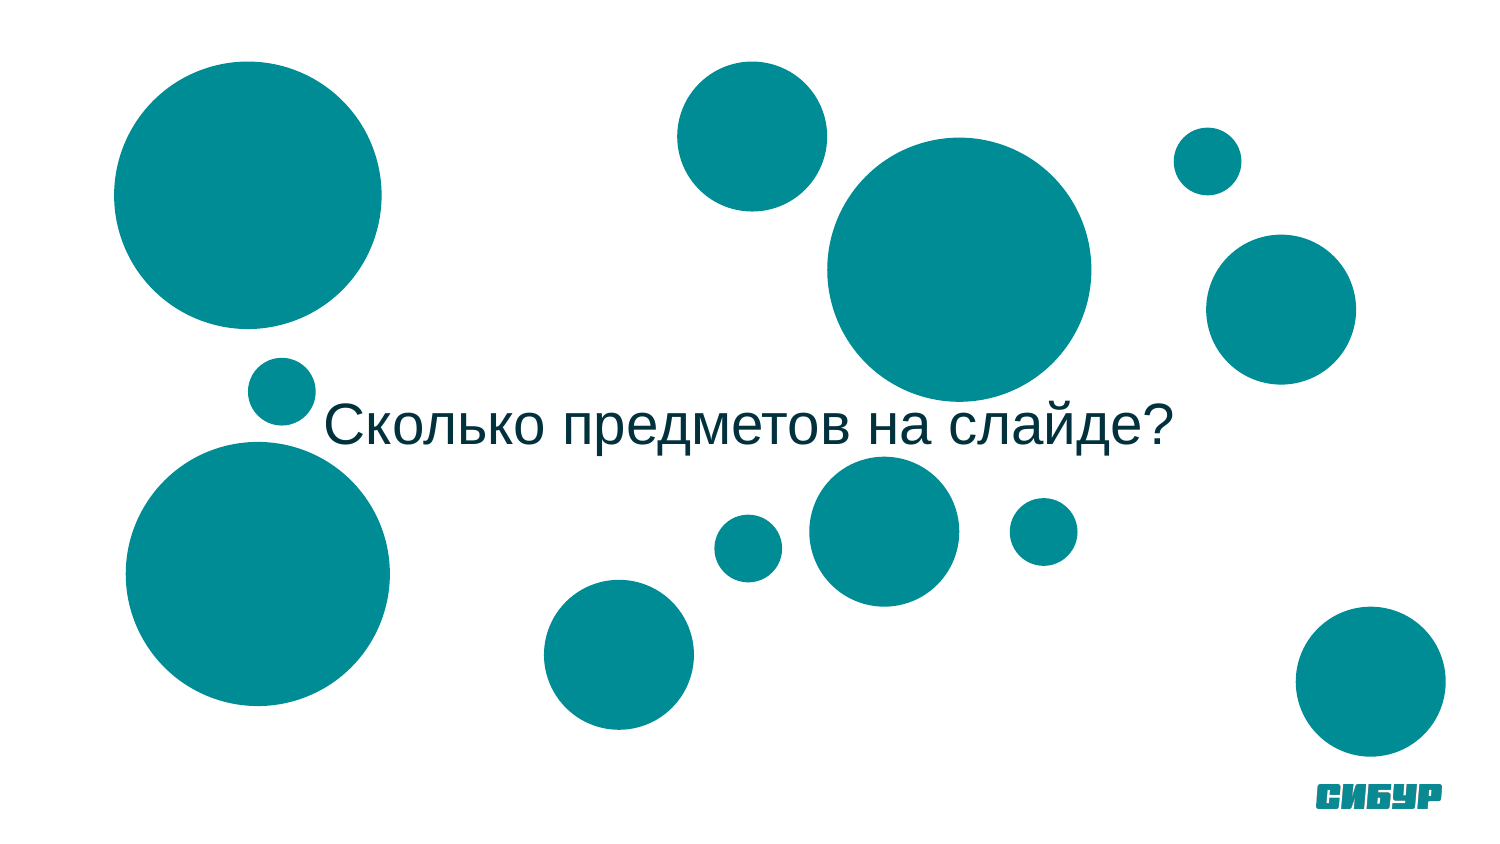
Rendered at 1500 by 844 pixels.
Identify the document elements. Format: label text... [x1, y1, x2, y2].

text_box [543, 579, 694, 730]
text_box [114, 61, 382, 330]
text_box [1009, 498, 1078, 566]
text_box [809, 456, 960, 607]
text_box [1295, 606, 1446, 757]
picture [1316, 784, 1442, 809]
text_box [714, 514, 783, 583]
text_box [247, 357, 316, 426]
text_box [1173, 127, 1242, 196]
text_box [827, 137, 1092, 402]
text_box [1206, 234, 1357, 385]
text_box [125, 441, 390, 707]
text_box Сколько предметов на слайде? [323, 386, 1177, 457]
text_box [677, 61, 828, 212]
